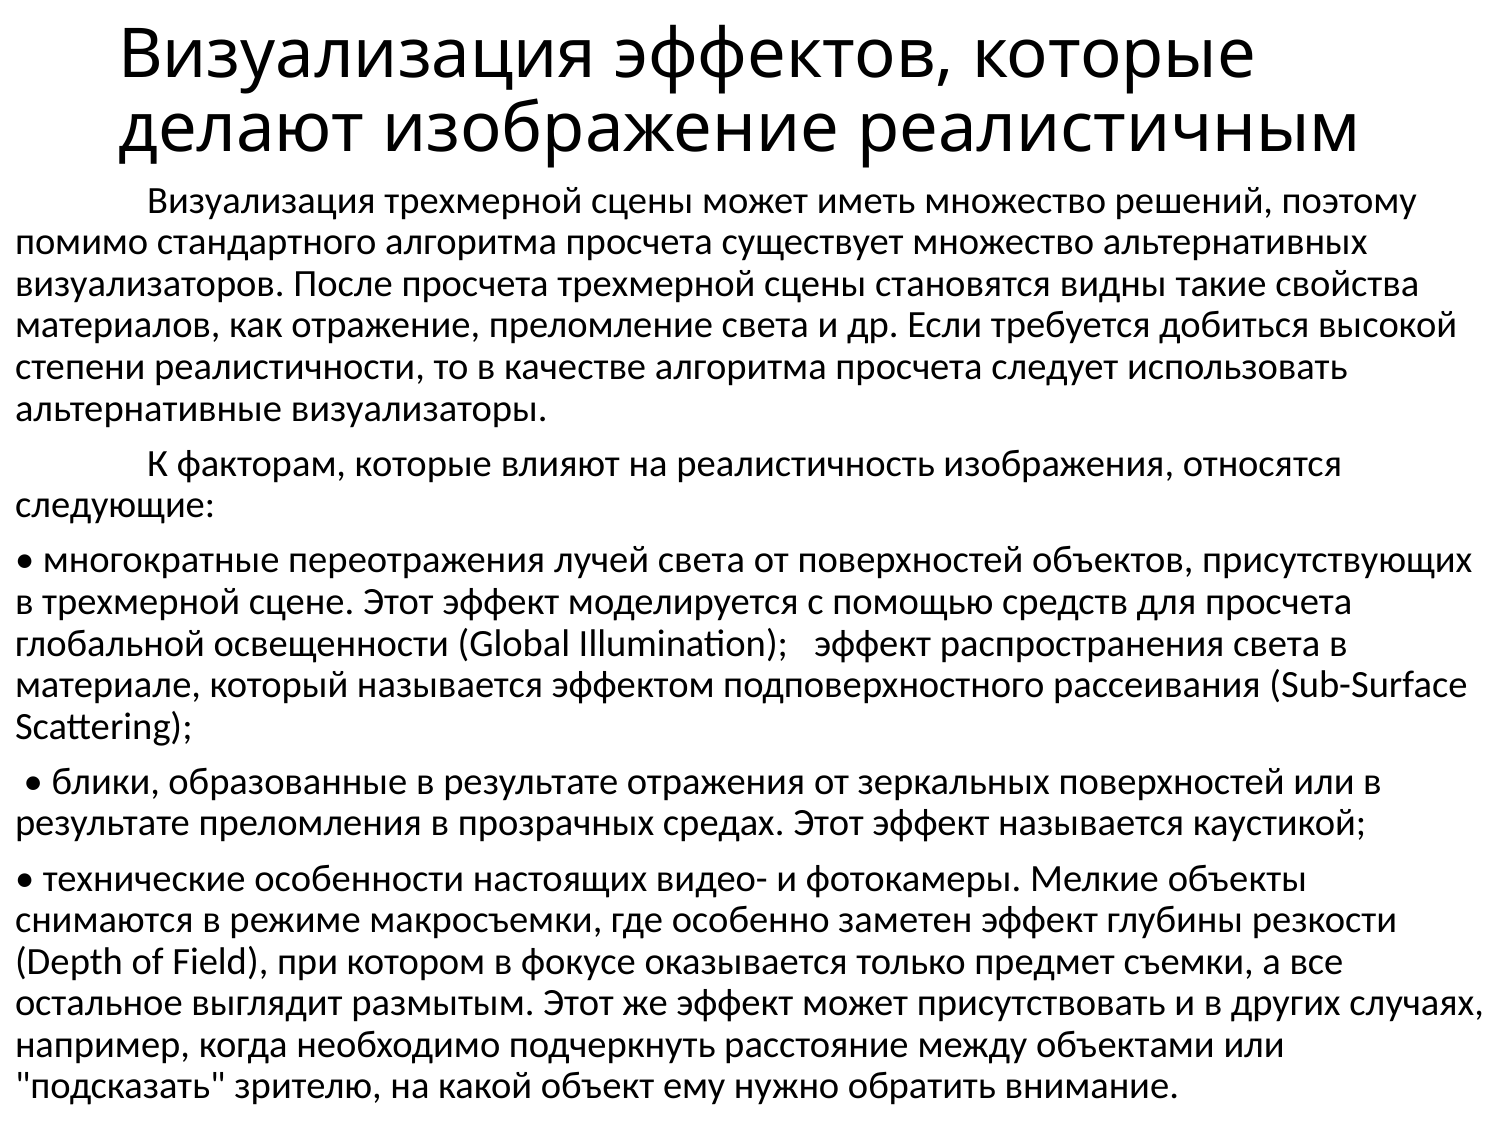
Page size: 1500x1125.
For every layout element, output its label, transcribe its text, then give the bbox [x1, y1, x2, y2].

title Визуализация эффектов, которые делают изображение реалистичным [103, 0, 1397, 172]
list Визуализация трехмерной сцены может иметь множество решений, поэтому помимо стандартного алгоритма просчета существует множество альтернативных визуализаторов. После просчета трехмерной сцены становятся видны такие свойства материалов, как отражение, преломление света и др. Если требуется добиться высокой степени реалистичности, то в качестве алгоритма просчета следует использовать альтернативные визуализаторы. К факторам, которые влияют на реалистичность изображения, относятся следующие: • многократные переотражения лучей света от поверхностей объектов, присутствующих в трехмерной сцене. Этот эффект моделируется с помощью средств для просчета глобальной освещенности (Global Illumination); эффект распространения света в материале, который называется эффектом подповерхностного рассеивания (Sub-Surface Scattering); • блики, образованные в результате отражения от зеркальных поверхностей или в результате преломления в прозрачных средах. Этот эффект называется каустикой; • технические особенности настоящих видео- и фотокамеры. Мелкие объекты снимаются в режиме макросъемки, где особенно заметен эффект глубины резкости (Depth of Field), при котором в фокусе оказывается только предмет съемки, а все остальное выглядит размытым. Этот же эффект может присутствовать и в других случаях, например, когда необходимо подчеркнуть расстояние между объектами или "подсказать" зрителю, на какой объект ему нужно обратить внимание. [0, 172, 1500, 1125]
